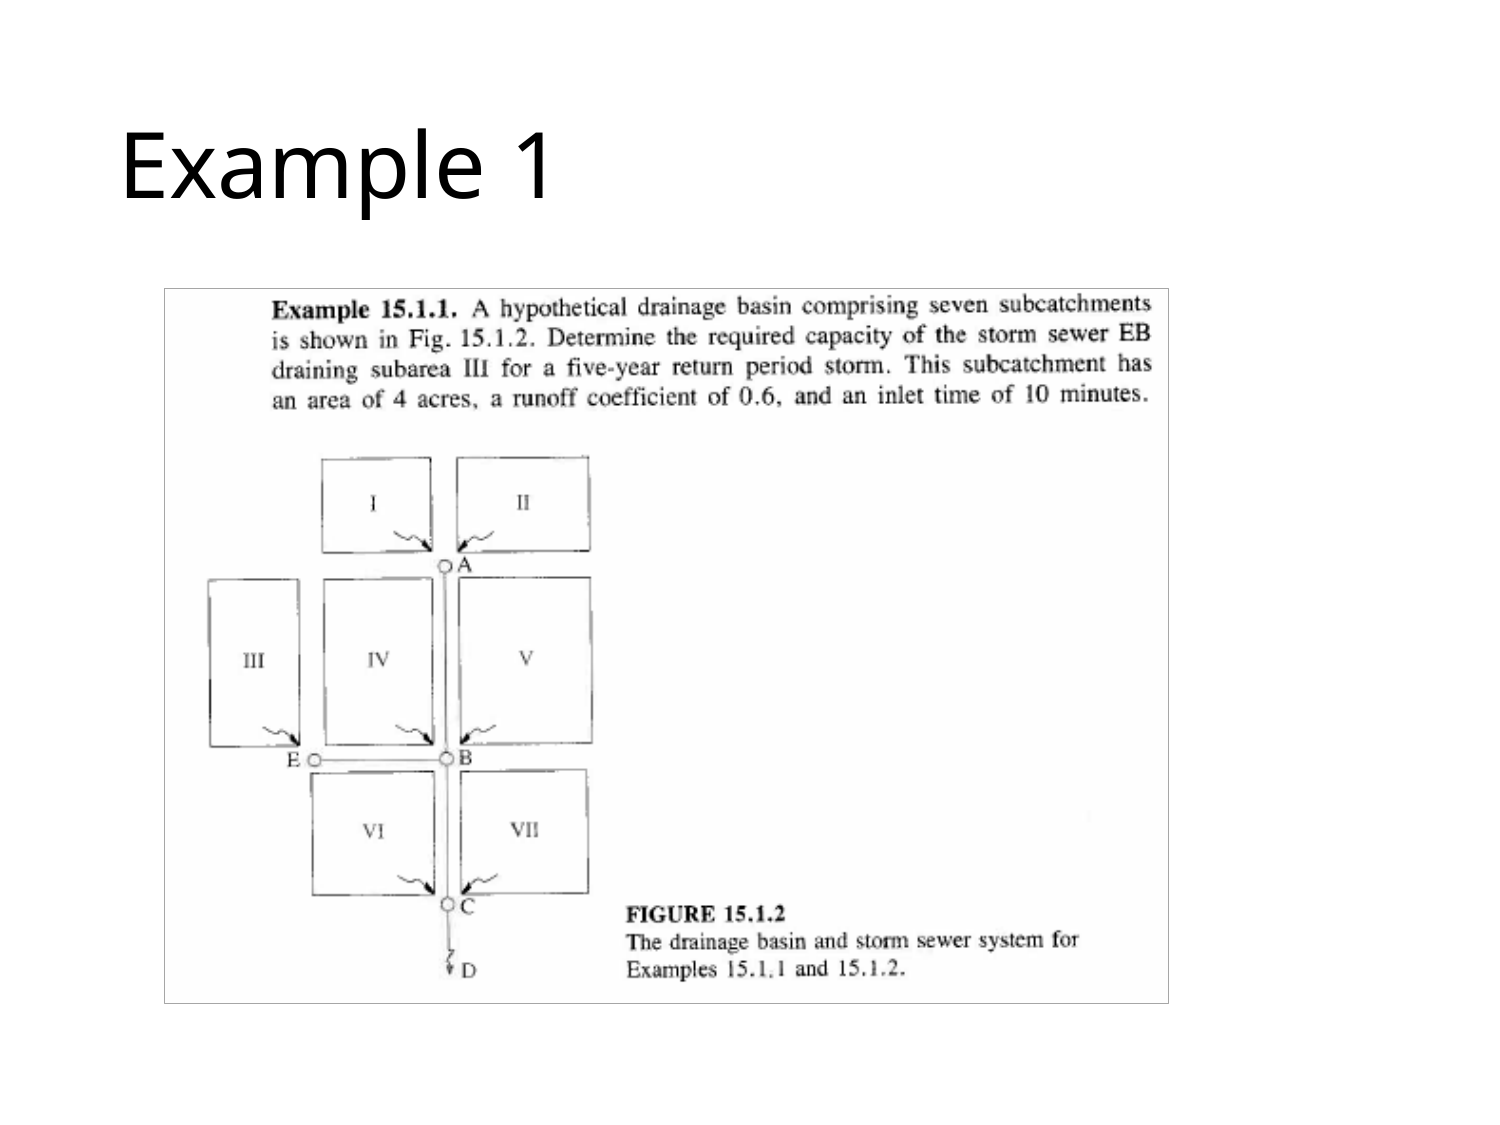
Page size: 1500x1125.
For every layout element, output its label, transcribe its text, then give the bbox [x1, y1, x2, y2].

title Example 1 [103, 59, 1397, 278]
picture [164, 288, 1169, 1003]
